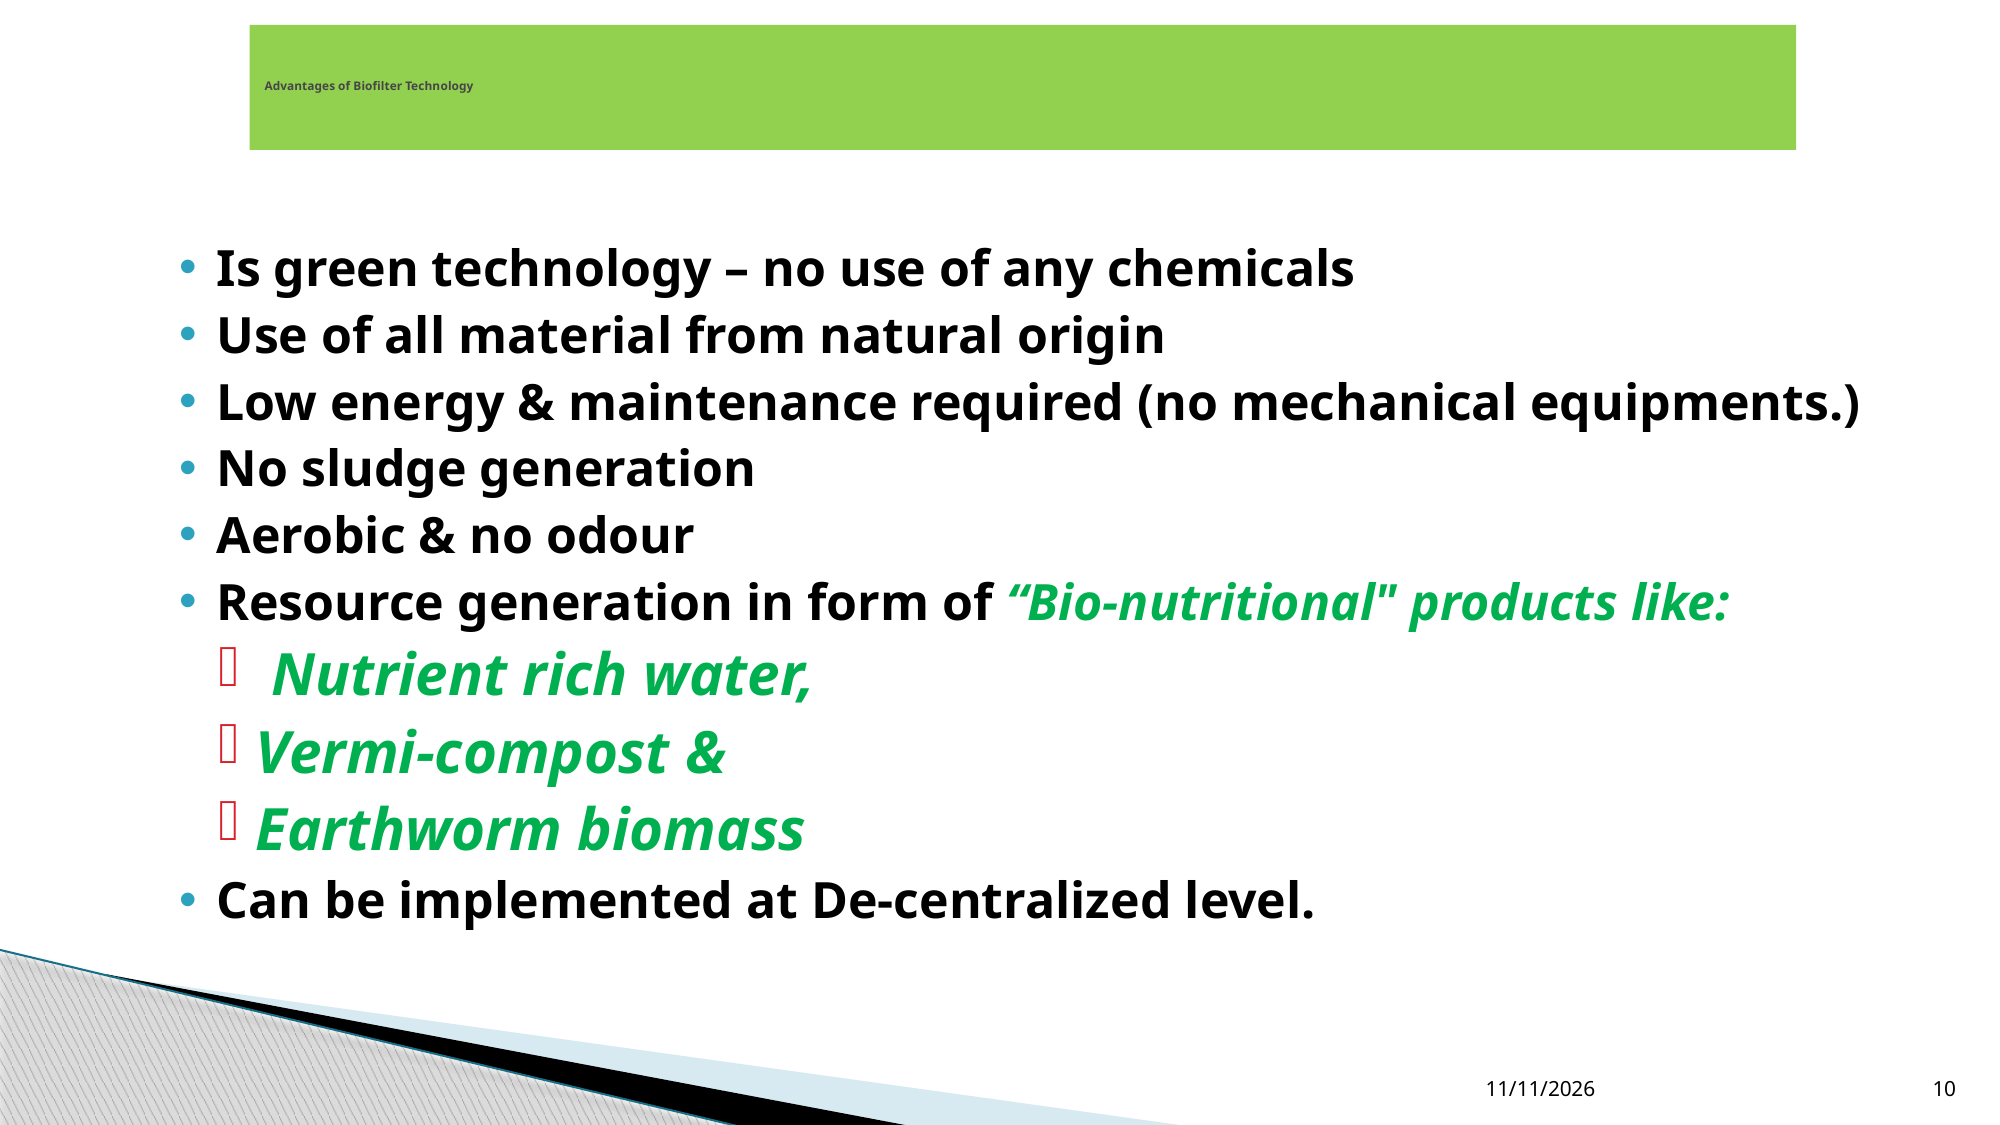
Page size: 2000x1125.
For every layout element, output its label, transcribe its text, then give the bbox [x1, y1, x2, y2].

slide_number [1470, 1051, 1890, 1112]
slide_number 10 [1890, 1051, 1971, 1112]
list Is green technology – no use of any chemicals Use of all material from natural origin Low energy & maintenance required (no mechanical equipments.) No sludge generation Aerobic & no odour Resource generation in form of “Bio-nutritional" products like: Nutrient rich water, Vermi-compost & Earthworm biomass Can be implemented at De-centralized level. [99, 162, 1925, 975]
title Advantages of Biofilter Technology [249, 24, 1797, 150]
